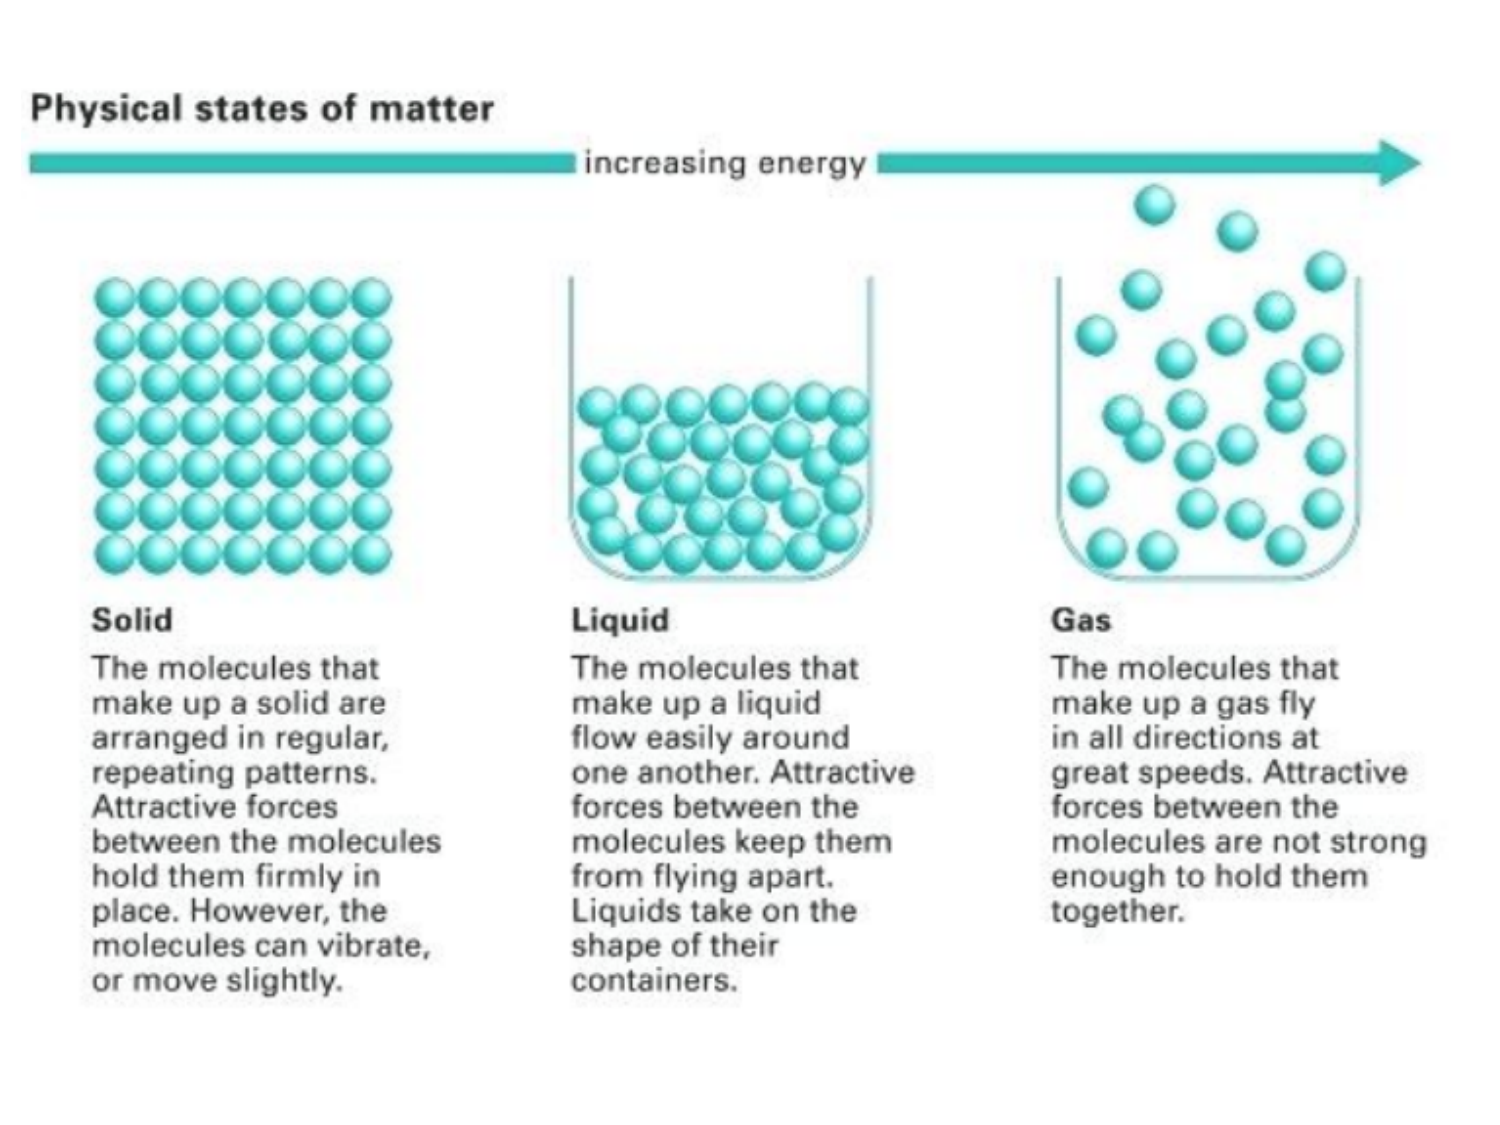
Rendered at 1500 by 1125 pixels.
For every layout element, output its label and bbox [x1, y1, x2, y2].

picture [21, 58, 1454, 1014]
